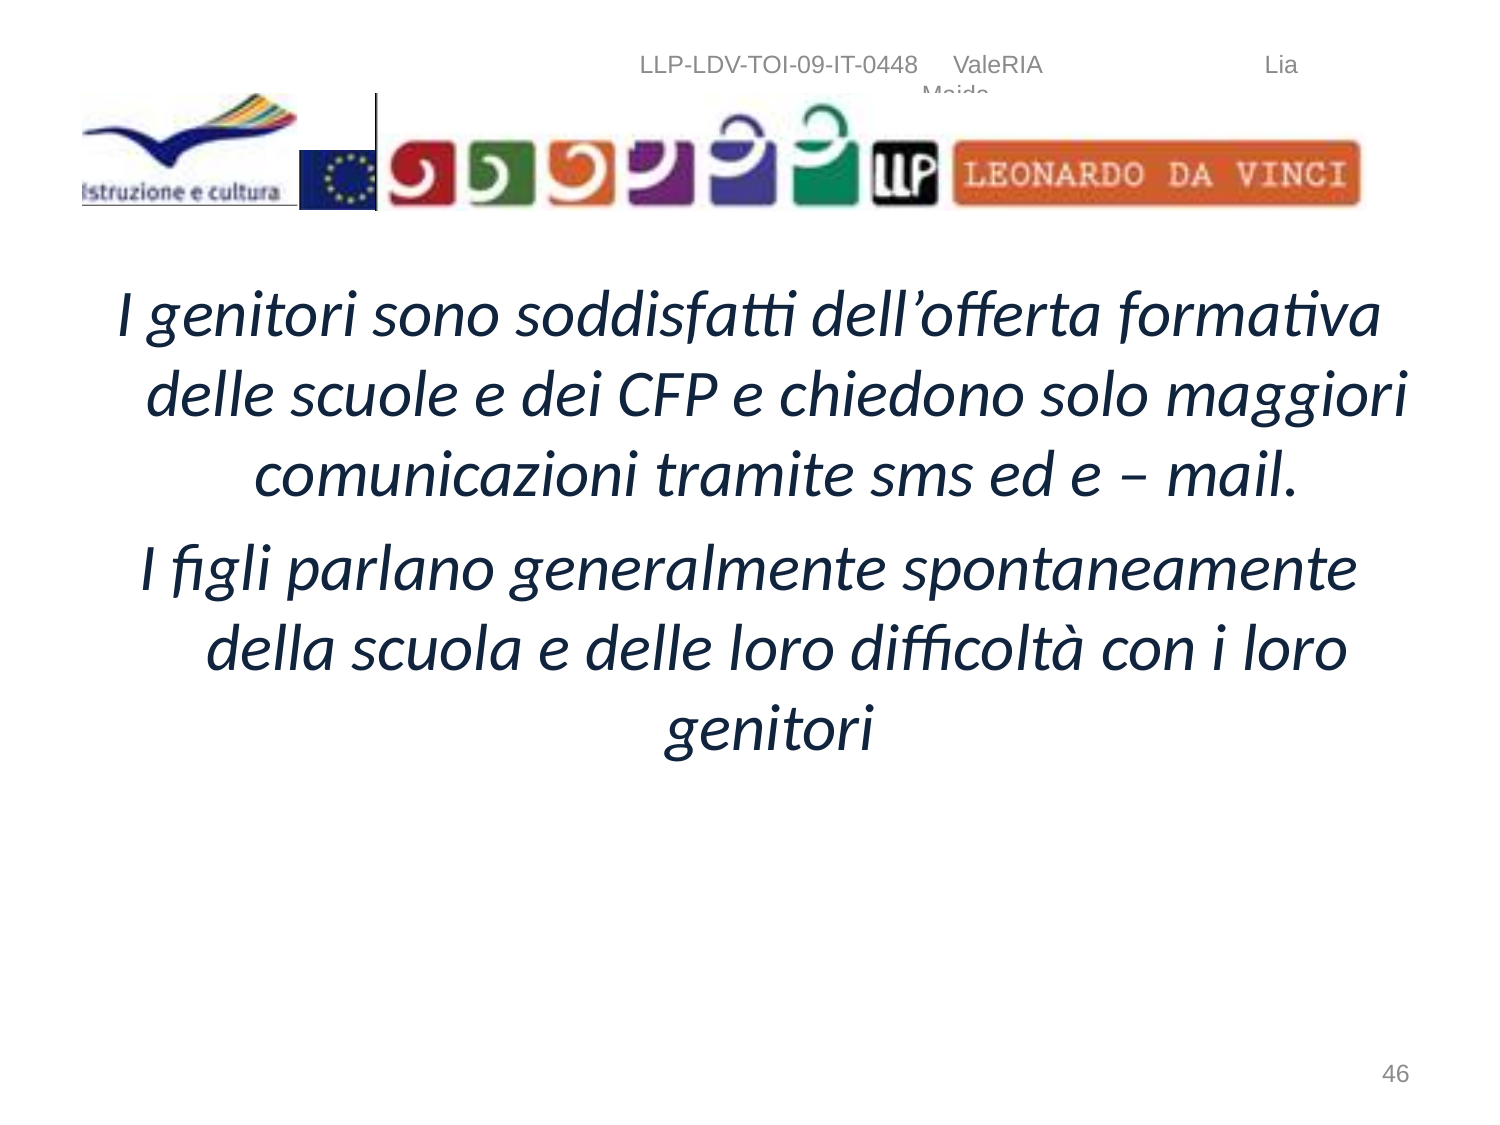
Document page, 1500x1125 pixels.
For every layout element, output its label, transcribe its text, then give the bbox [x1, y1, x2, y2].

picture [81, 93, 298, 207]
list I genitori sono soddisfatti dell’offerta formativa delle scuole e dei CFP e chiedono solo maggiori comunicazioni tramite sms ed e – mail. I figli parlano generalmente spontaneamente della scuola e delle loro difficoltà con i loro genitori [75, 262, 1425, 1005]
picture [299, 93, 1368, 212]
slide_number 46 [1074, 1042, 1425, 1103]
footer LLP-LDV-TOI-09-IT-0448 ValeRIA Lia Maida [587, 42, 1353, 92]
title [75, 45, 1425, 233]
